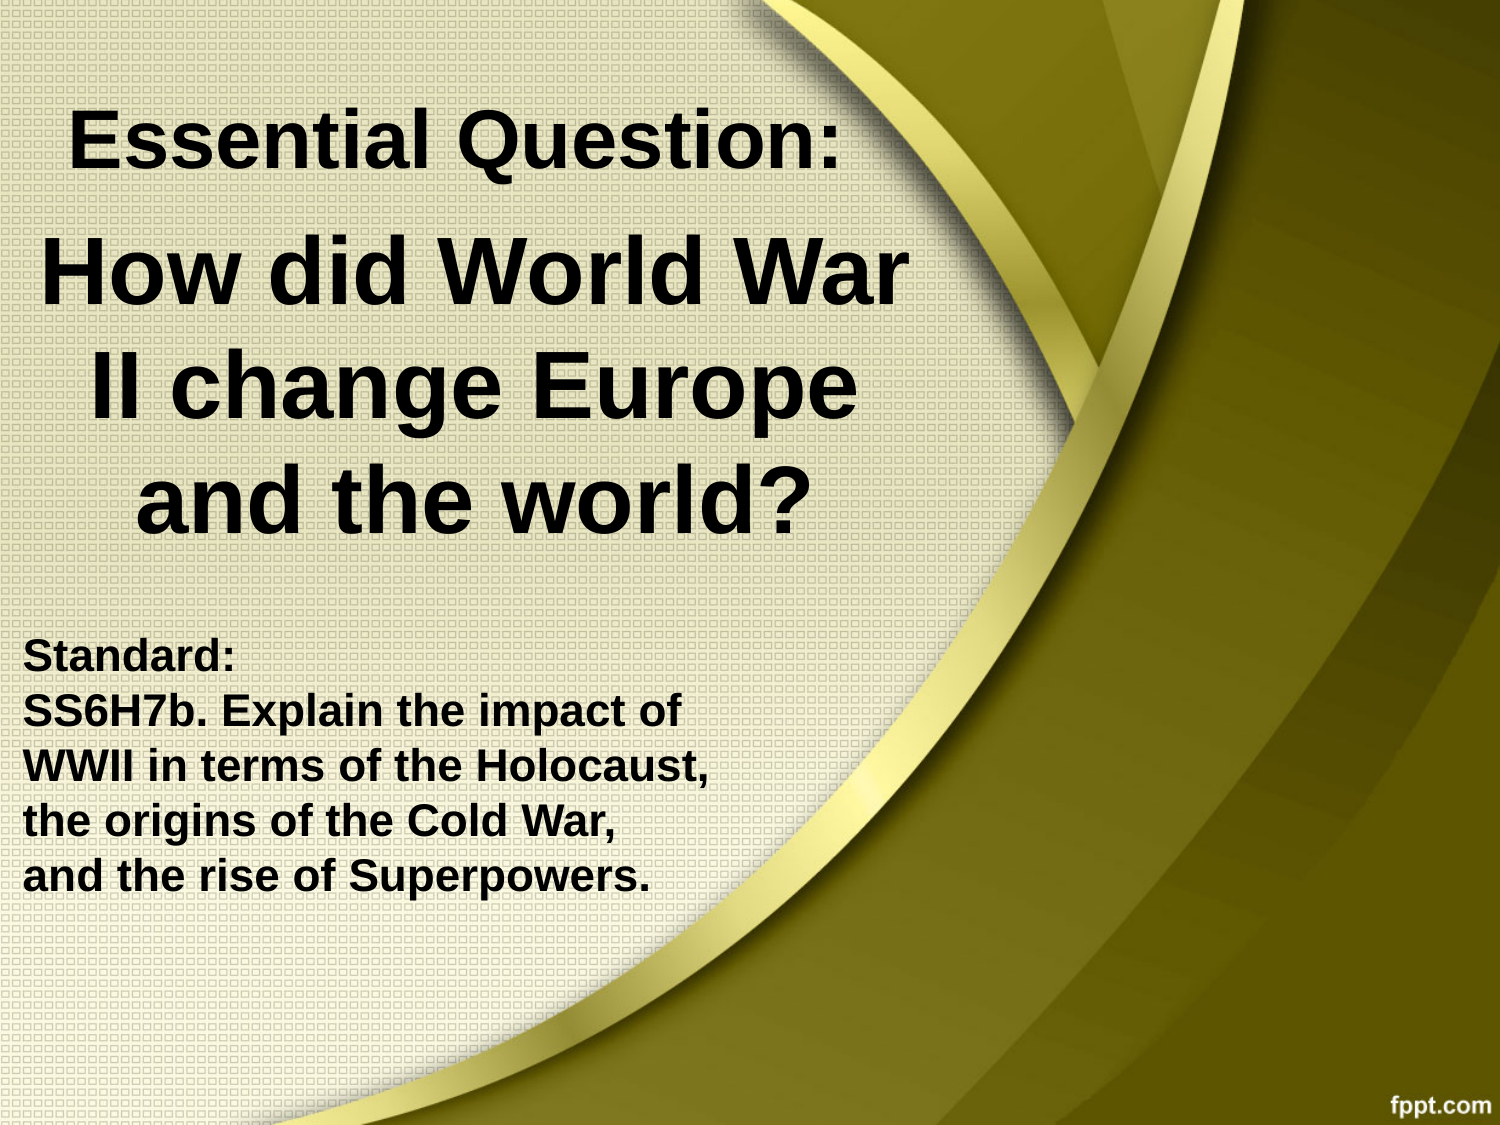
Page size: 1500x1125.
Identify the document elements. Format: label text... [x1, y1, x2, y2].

title How did World War II change Europe and the world? [0, 132, 951, 629]
text_box Standard: SS6H7b. Explain the impact of WWII in terms of the Holocaust, the origins of the Cold War, and the rise of Superpowers. [7, 586, 800, 941]
text_box Essential Question: [53, 77, 869, 193]
picture [0, 0, 1500, 1125]
